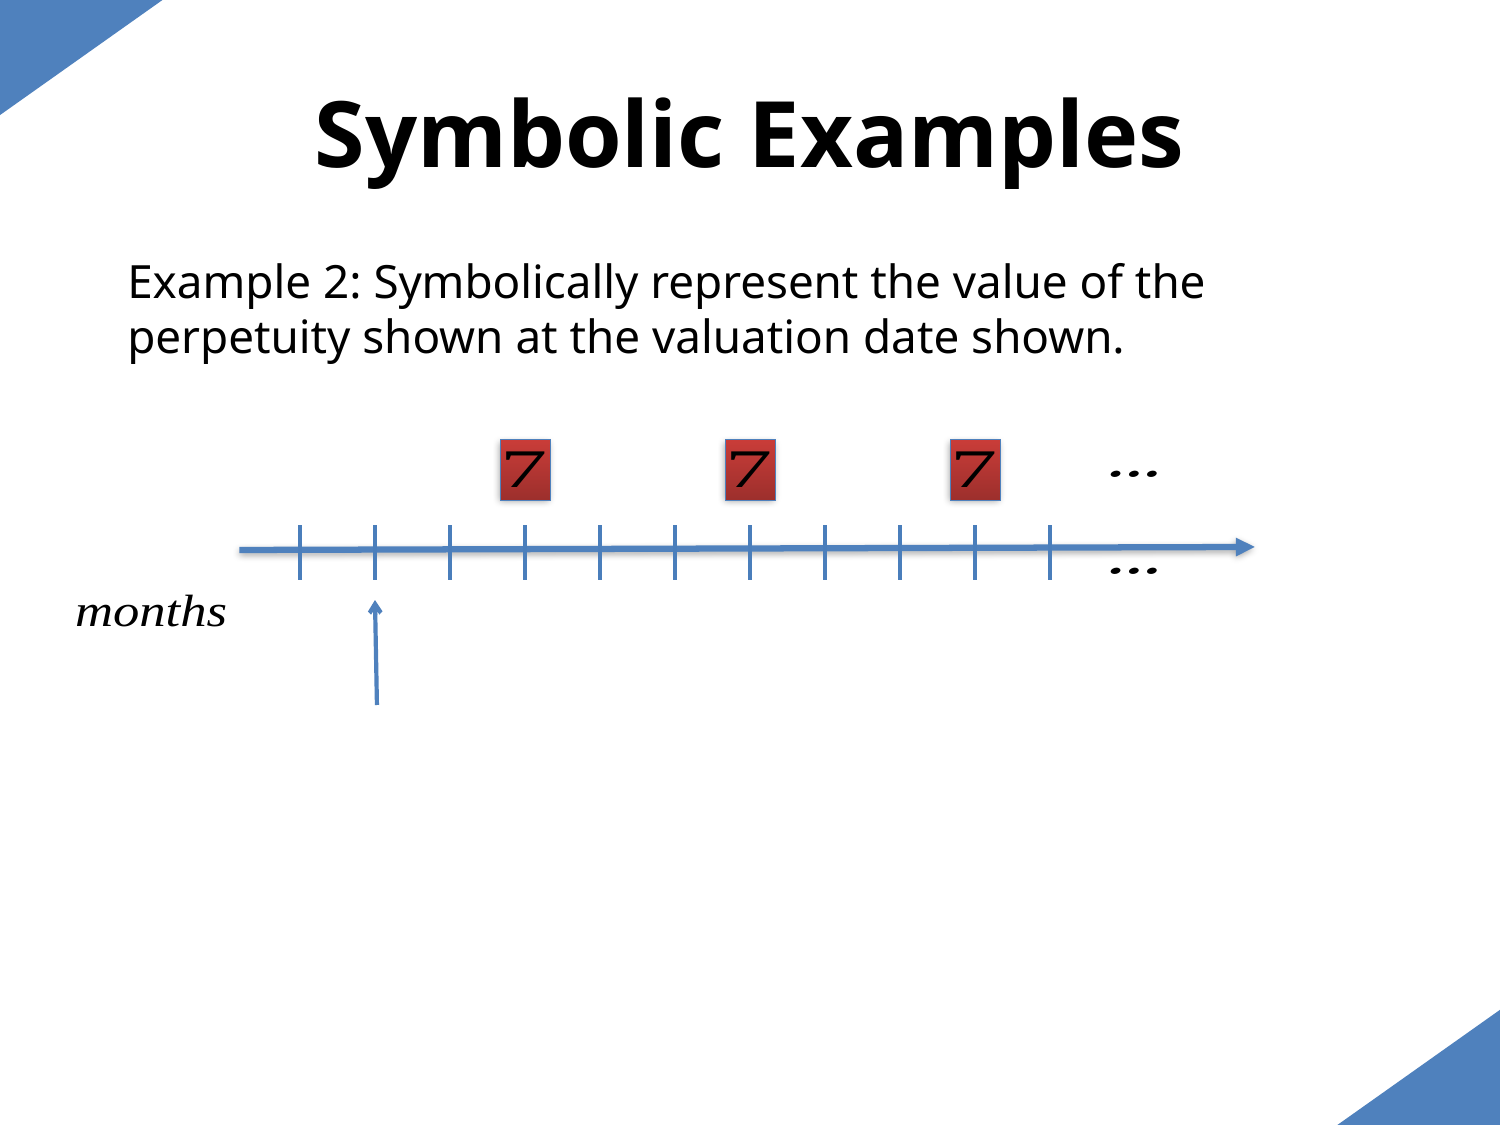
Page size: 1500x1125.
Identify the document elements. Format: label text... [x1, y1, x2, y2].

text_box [904, 546, 970, 551]
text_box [979, 546, 1045, 551]
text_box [1054, 546, 1255, 551]
text_box Example 2: Symbolically represent the value of the perpetuity shown at the valuation date shown. [75, 245, 1400, 375]
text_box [454, 546, 520, 551]
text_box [529, 546, 595, 551]
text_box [754, 546, 820, 551]
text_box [379, 546, 445, 551]
text_box Symbolic Examples [37, 37, 1463, 225]
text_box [829, 546, 895, 551]
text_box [679, 546, 745, 551]
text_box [239, 546, 295, 551]
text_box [304, 546, 370, 551]
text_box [374, 599, 378, 706]
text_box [604, 546, 670, 551]
